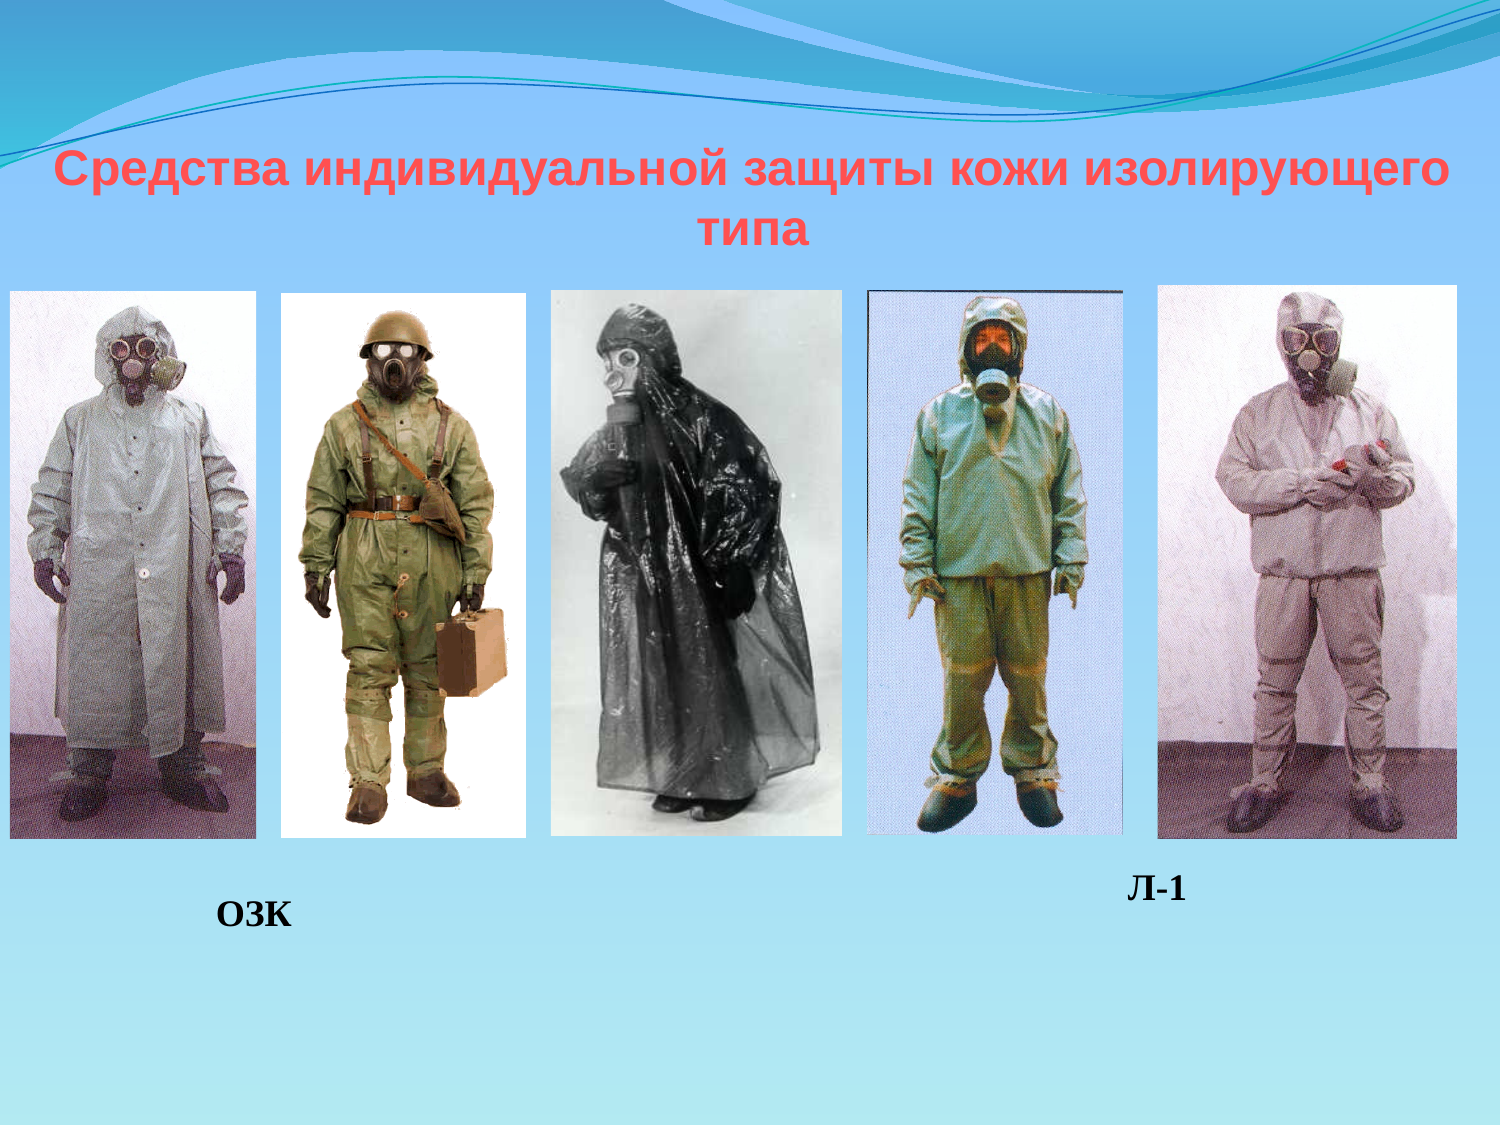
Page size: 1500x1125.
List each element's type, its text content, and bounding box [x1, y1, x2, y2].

picture [281, 292, 526, 839]
text_box Средства индивидуальной защиты кожи изолирующего типа [2, 127, 1500, 263]
picture [866, 290, 1123, 835]
picture [1157, 285, 1458, 840]
text_box ОЗК [123, 881, 384, 942]
text_box Л-1 [1033, 856, 1282, 916]
picture [9, 290, 257, 840]
picture [550, 290, 843, 844]
